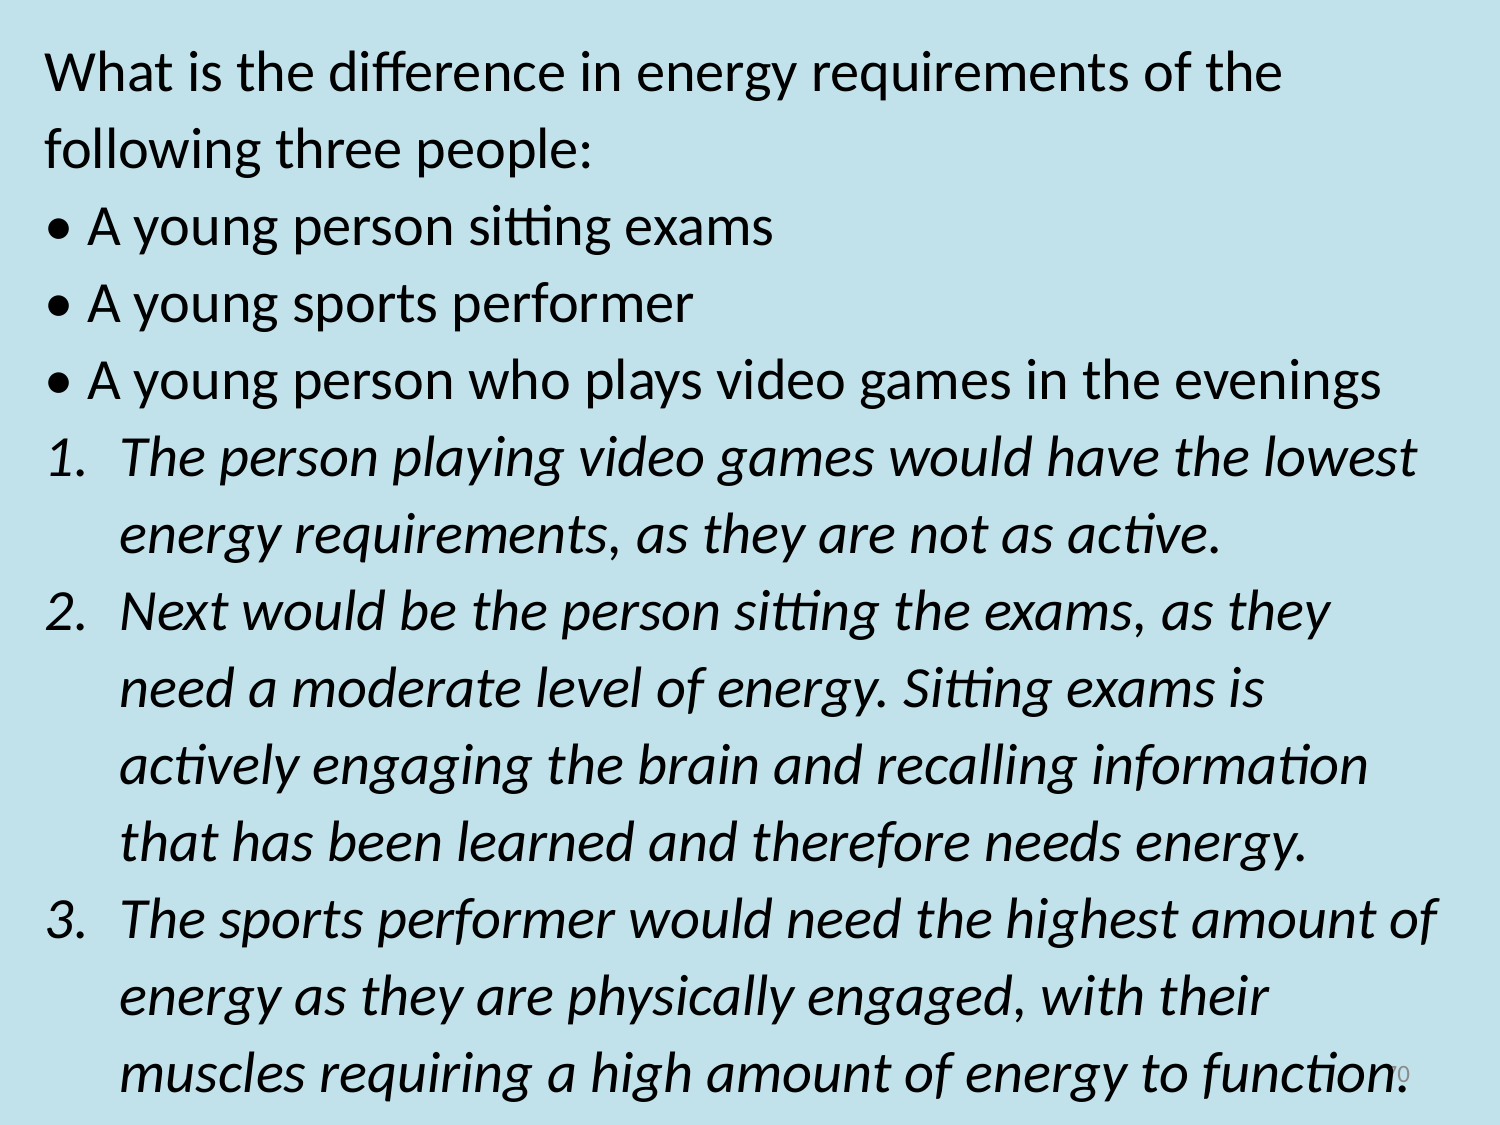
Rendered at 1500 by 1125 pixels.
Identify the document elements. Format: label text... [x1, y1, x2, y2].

text_box What is the difference in energy requirements of the following three people: • A young person sitting exams • A young sports performer • A young person who plays video games in the evenings The person playing video games would have the lowest energy requirements, as they are not as active. Next would be the person sitting the exams, as they need a moderate level of energy. Sitting exams is actively engaging the brain and recalling information that has been learned and therefore needs energy. The sports performer would need the highest amount of energy as they are physically engaged, with their muscles requiring a high amount of energy to function. [30, 19, 1463, 1125]
slide_number 70 [1074, 1042, 1425, 1103]
